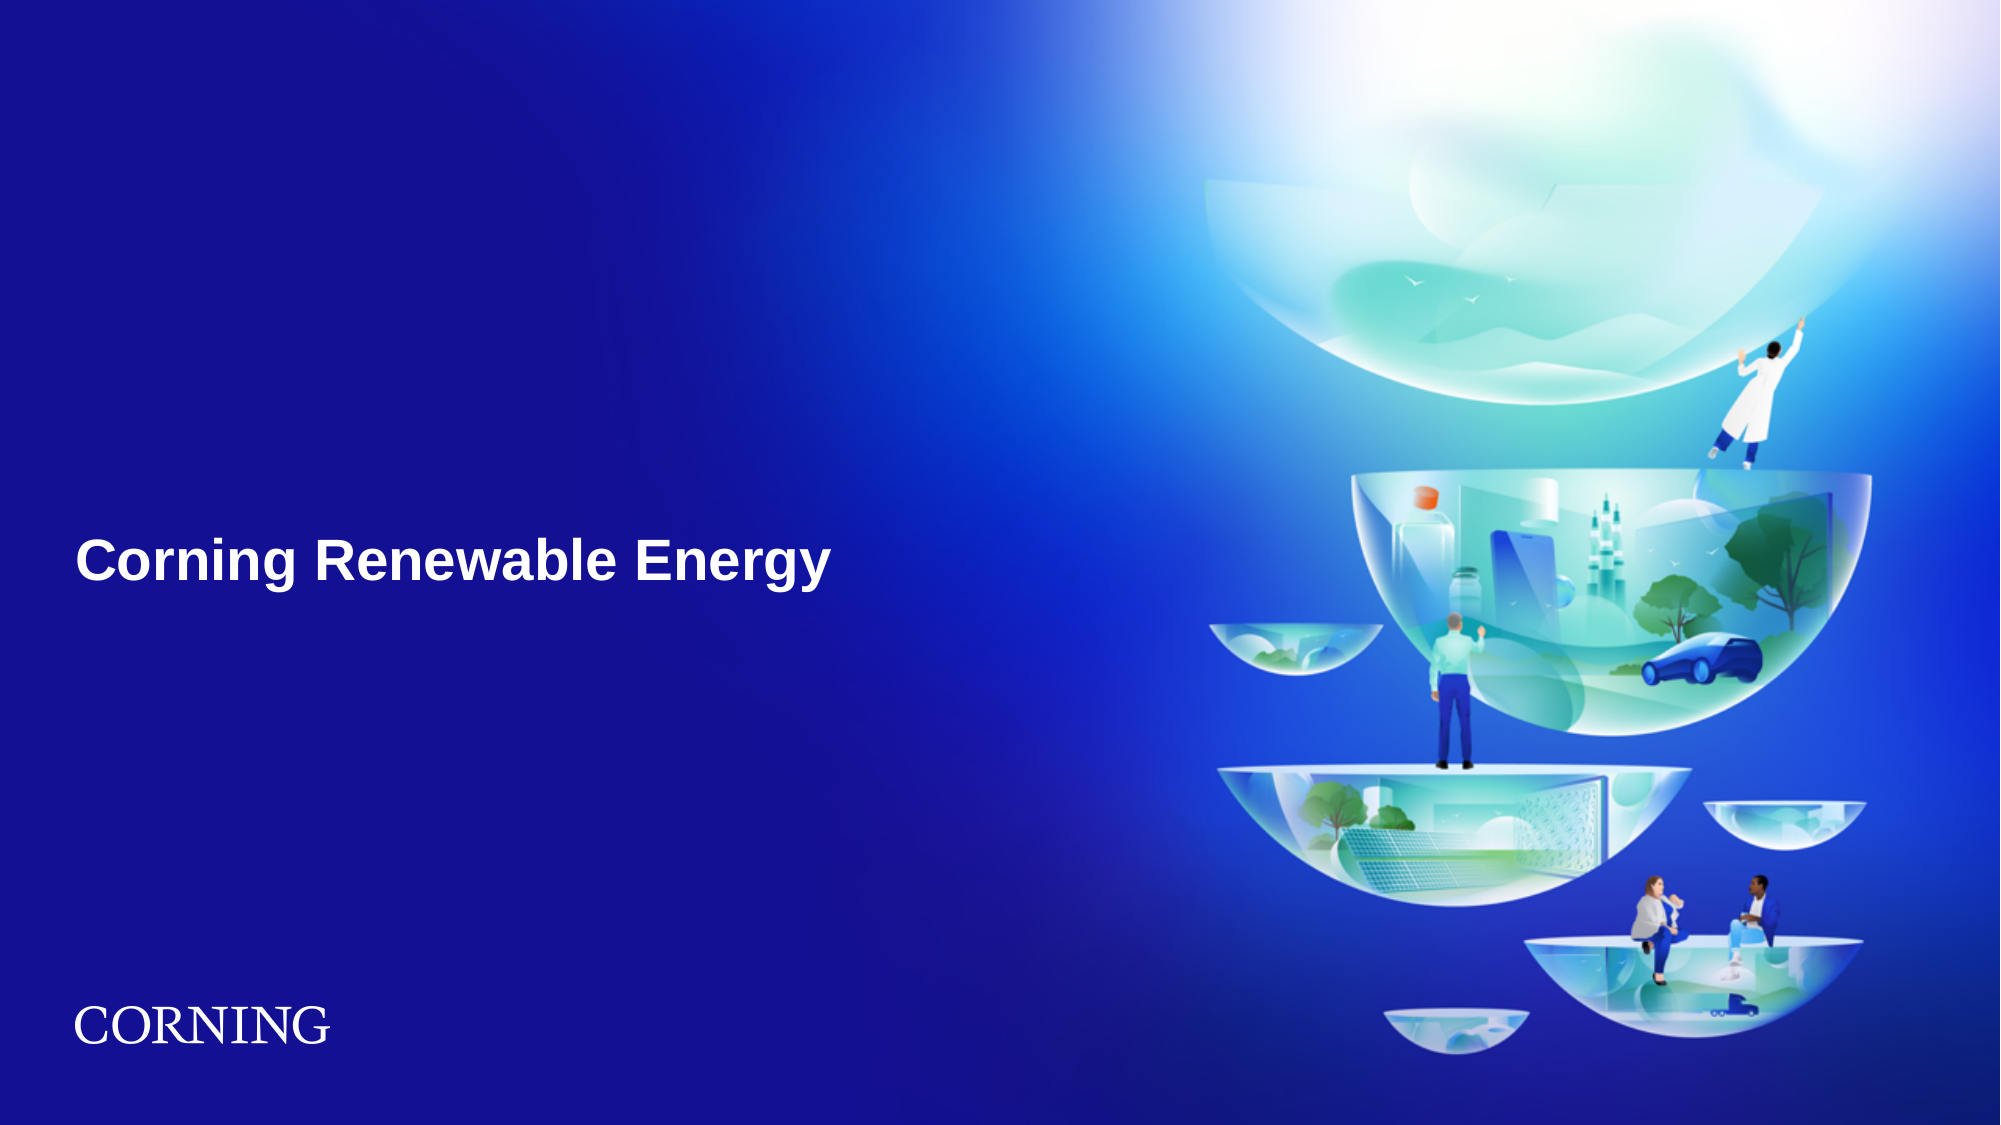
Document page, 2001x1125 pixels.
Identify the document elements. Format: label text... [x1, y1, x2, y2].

picture [0, 0, 2000, 1125]
title Corning Renewable Energy [75, 329, 1547, 650]
